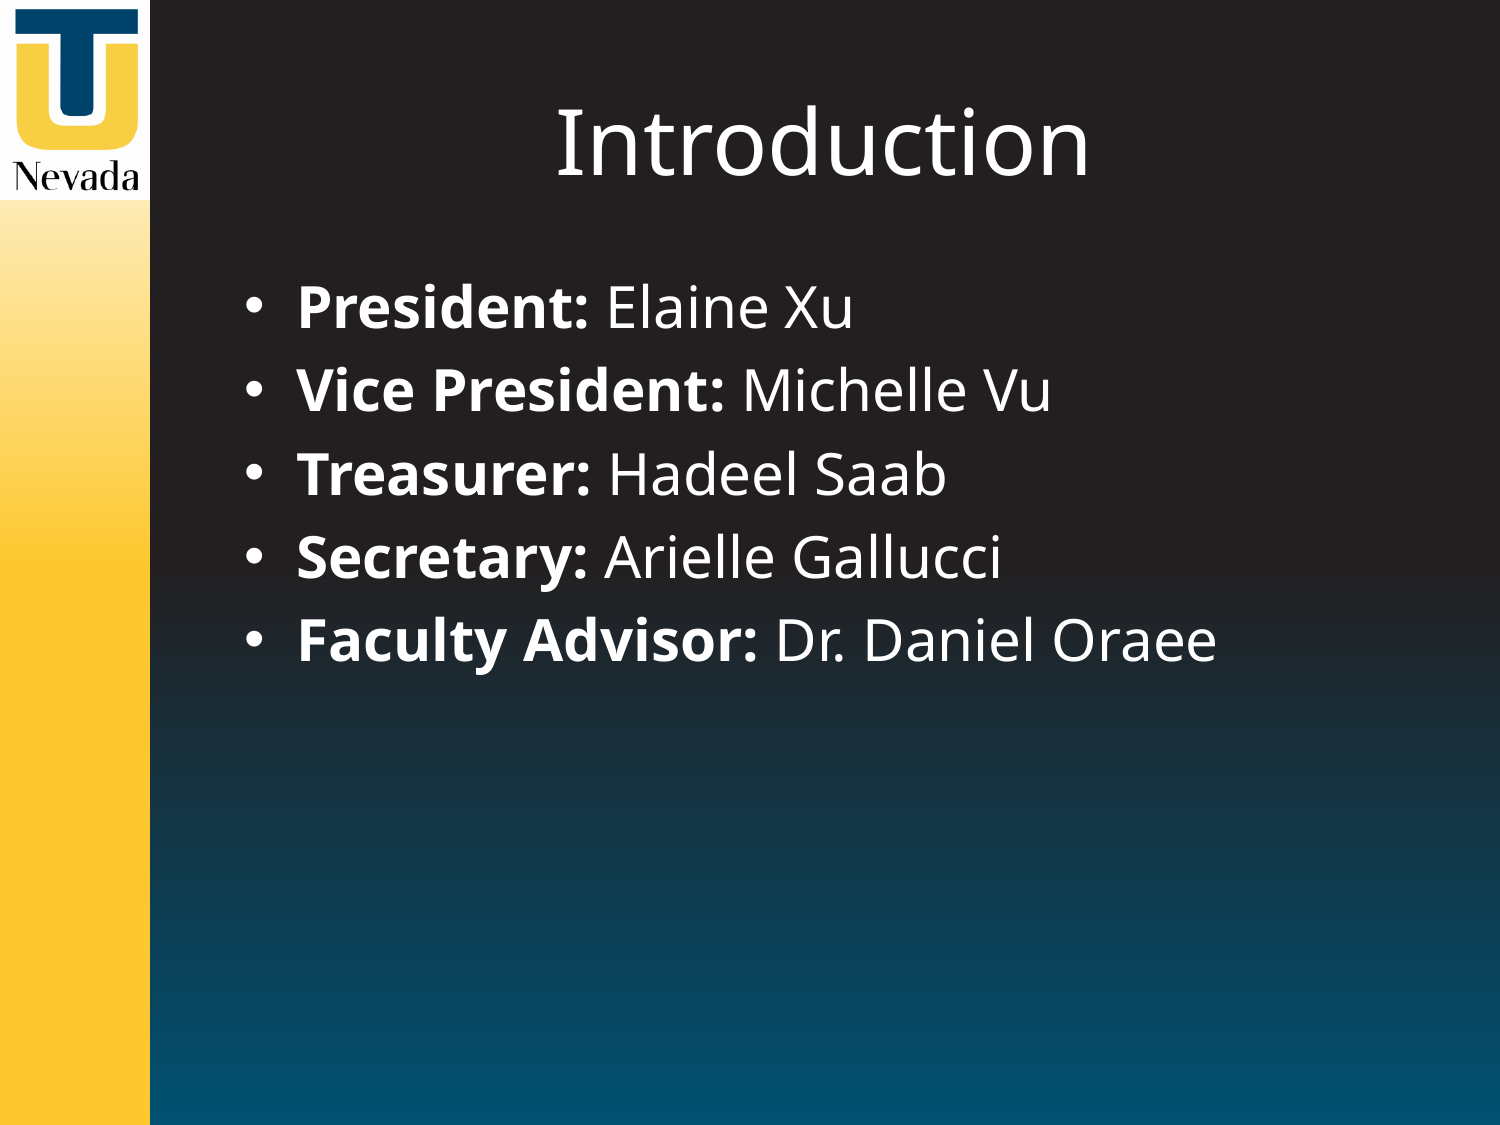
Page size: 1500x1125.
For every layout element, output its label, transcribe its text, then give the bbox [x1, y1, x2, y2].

picture [0, 0, 150, 200]
list President: Elaine Xu Vice President: Michelle Vu Treasurer: Hadeel Saab Secretary: Arielle Gallucci Faculty Advisor: Dr. Daniel Oraee [225, 262, 1425, 1005]
title Introduction [225, 45, 1425, 233]
